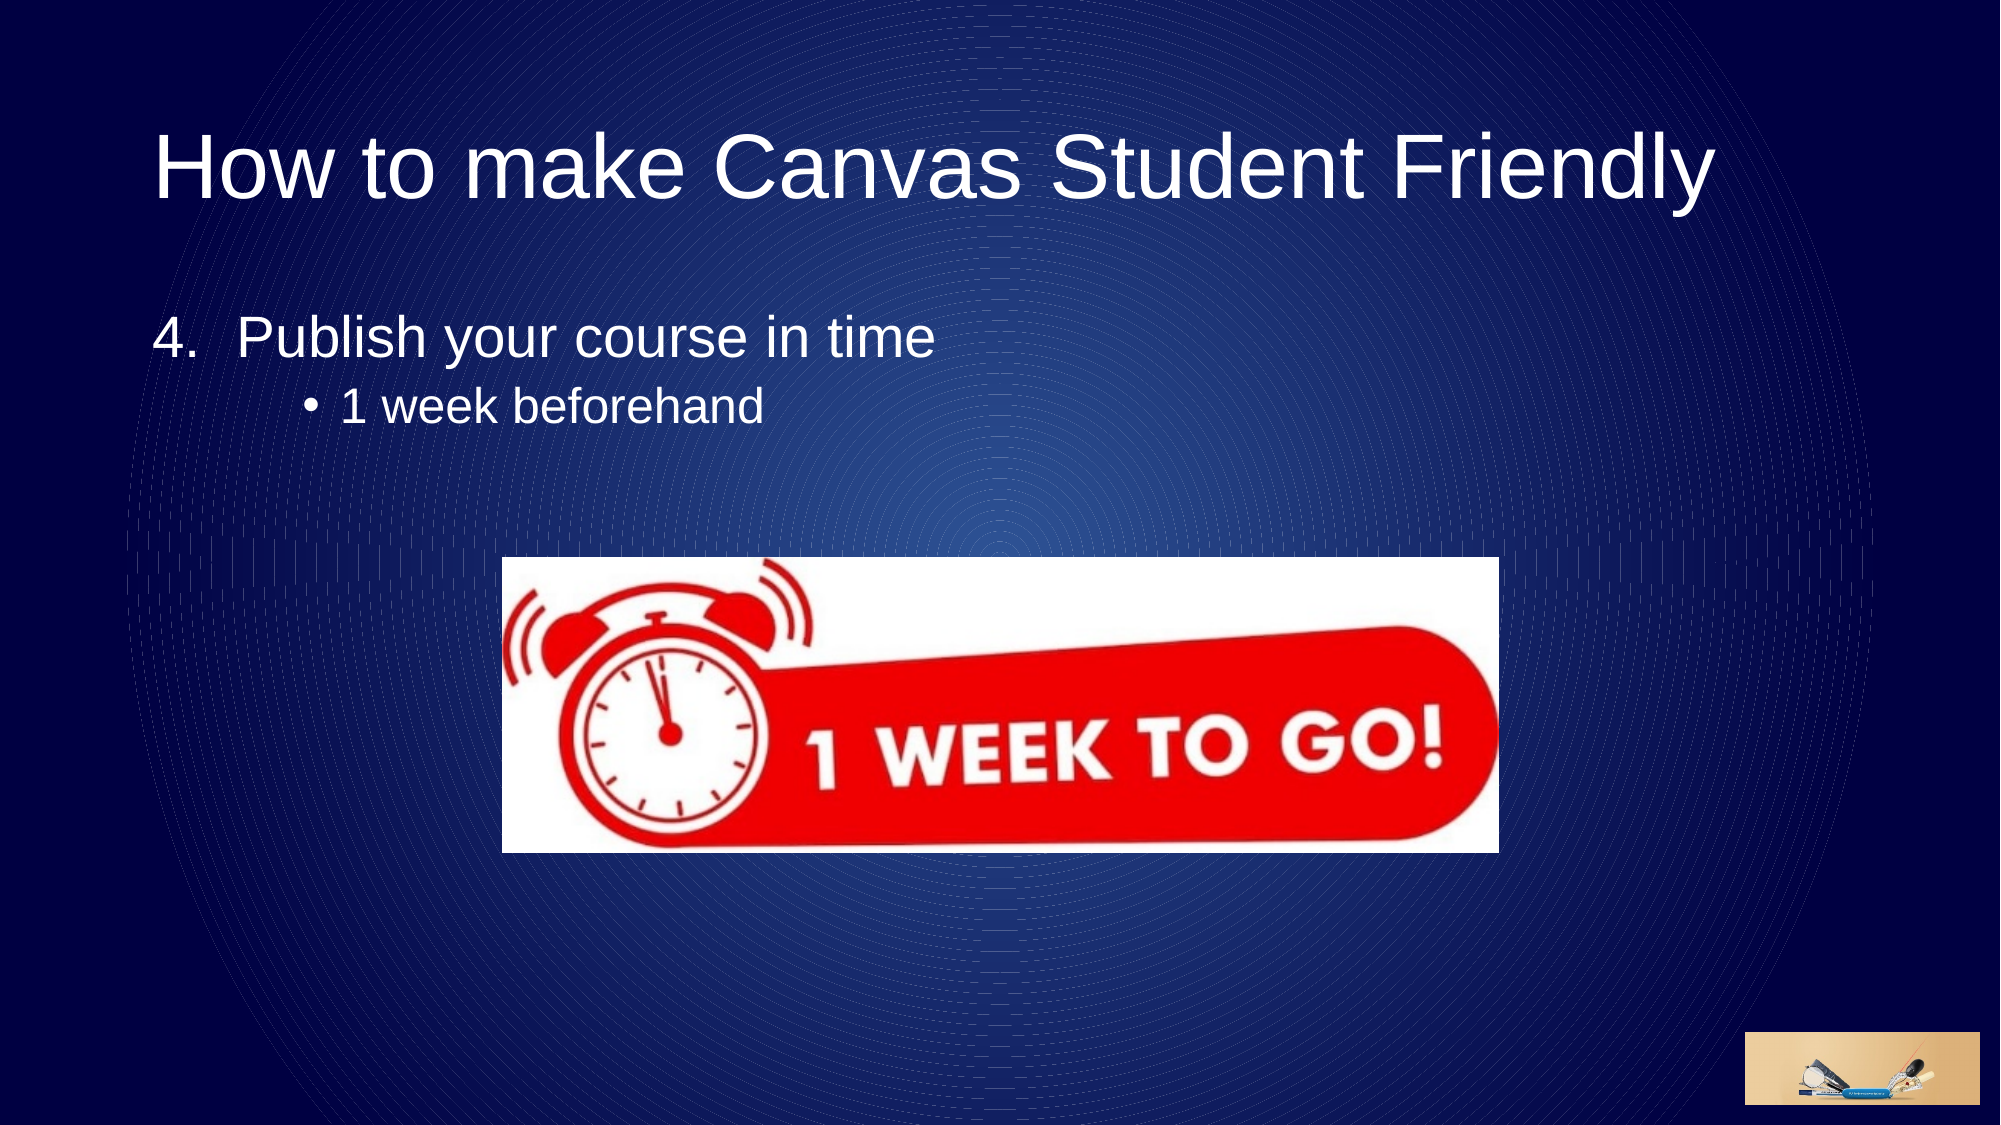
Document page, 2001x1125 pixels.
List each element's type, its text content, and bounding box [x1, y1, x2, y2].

picture [502, 557, 1500, 854]
title How to make Canvas Student Friendly [137, 59, 1863, 278]
picture [1744, 1032, 1981, 1106]
list Publish your course in time 1 week beforehand [137, 299, 1863, 1014]
